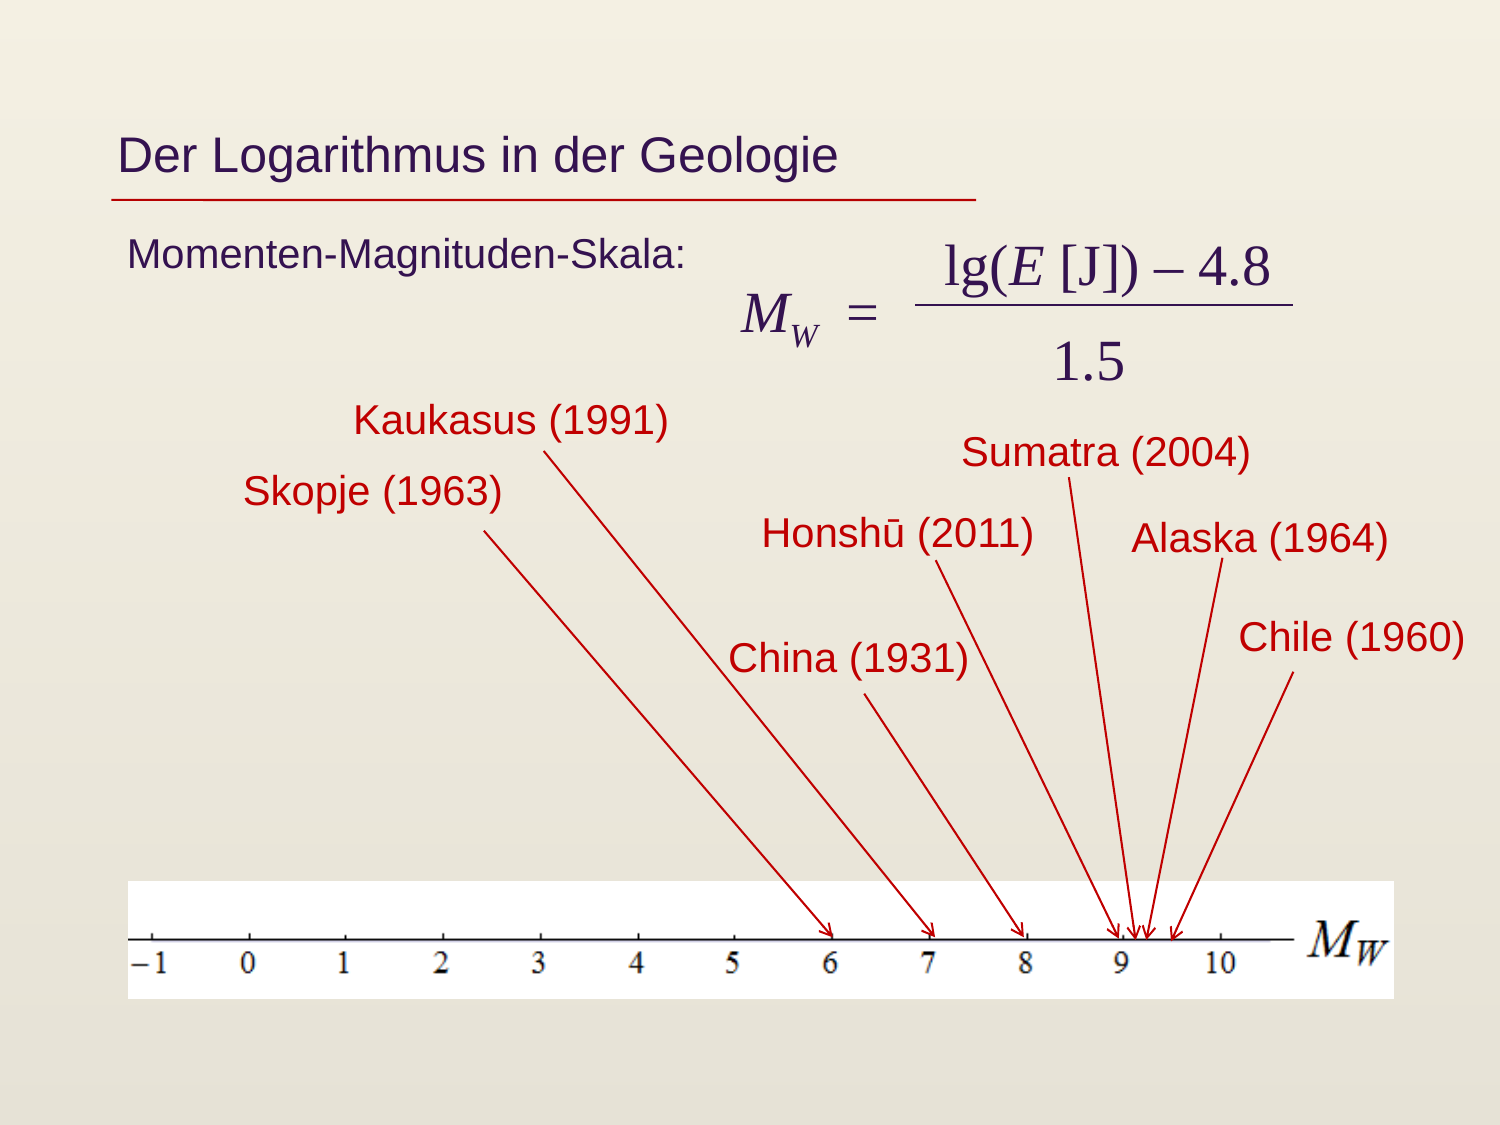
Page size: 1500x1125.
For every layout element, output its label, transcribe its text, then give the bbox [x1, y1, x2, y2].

picture [127, 881, 1394, 1000]
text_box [543, 450, 936, 938]
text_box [1145, 557, 1223, 941]
text_box lg(E [J]) – 4.8 [907, 219, 1309, 291]
text_box Chile (1960) [1227, 602, 1481, 668]
text_box Momenten-Magnituden-Skala: [112, 219, 907, 291]
text_box 1.5 [1037, 314, 1152, 386]
text_box Kaukasus (1991) [338, 385, 685, 451]
text_box MW = [726, 267, 928, 338]
title Der Logarithmus in der Geologie [102, 99, 1238, 205]
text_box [1068, 476, 1136, 941]
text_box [940, 559, 1063, 939]
text_box Honshū (2011) [940, 497, 1050, 558]
text_box Skopje (1963) [228, 456, 519, 521]
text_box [483, 530, 833, 938]
text_box Alaska (1964) [1140, 503, 1405, 569]
text_box Sumatra (2004) [946, 417, 1267, 482]
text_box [1227, 671, 1294, 942]
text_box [940, 693, 1025, 938]
